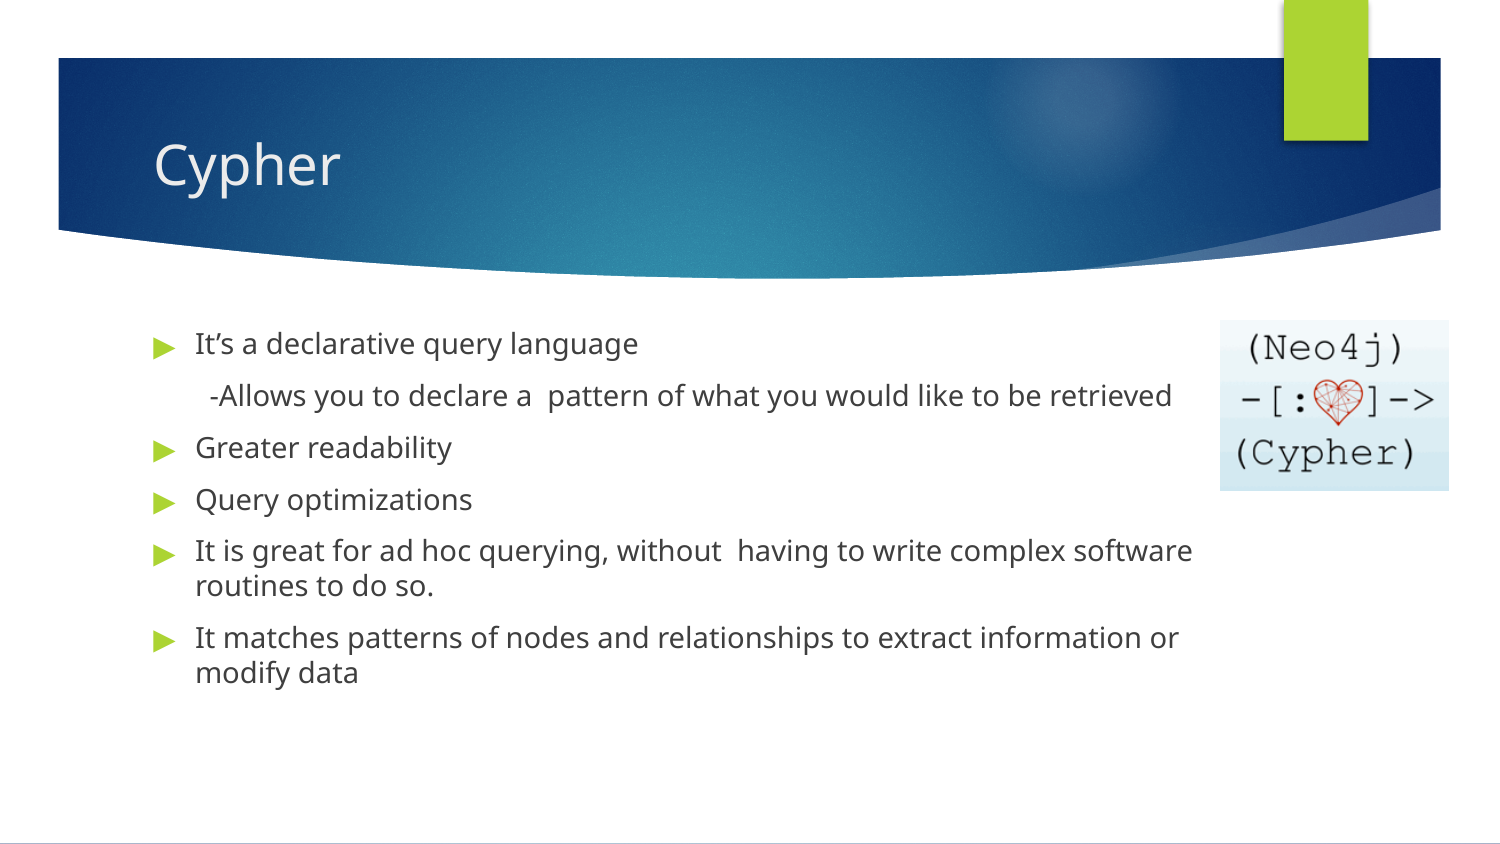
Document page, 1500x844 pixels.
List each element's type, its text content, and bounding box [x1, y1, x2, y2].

title Cypher [142, 119, 1220, 207]
picture [59, 58, 1440, 278]
picture [1219, 319, 1449, 491]
list It’s a declarative query language -Allows you to declare a pattern of what you would like to be retrieved Greater readability Query optimizations It is great for ad hoc querying, without having to write complex software routines to do so. It matches patterns of nodes and relationships to extract information or modify data [142, 320, 1220, 741]
